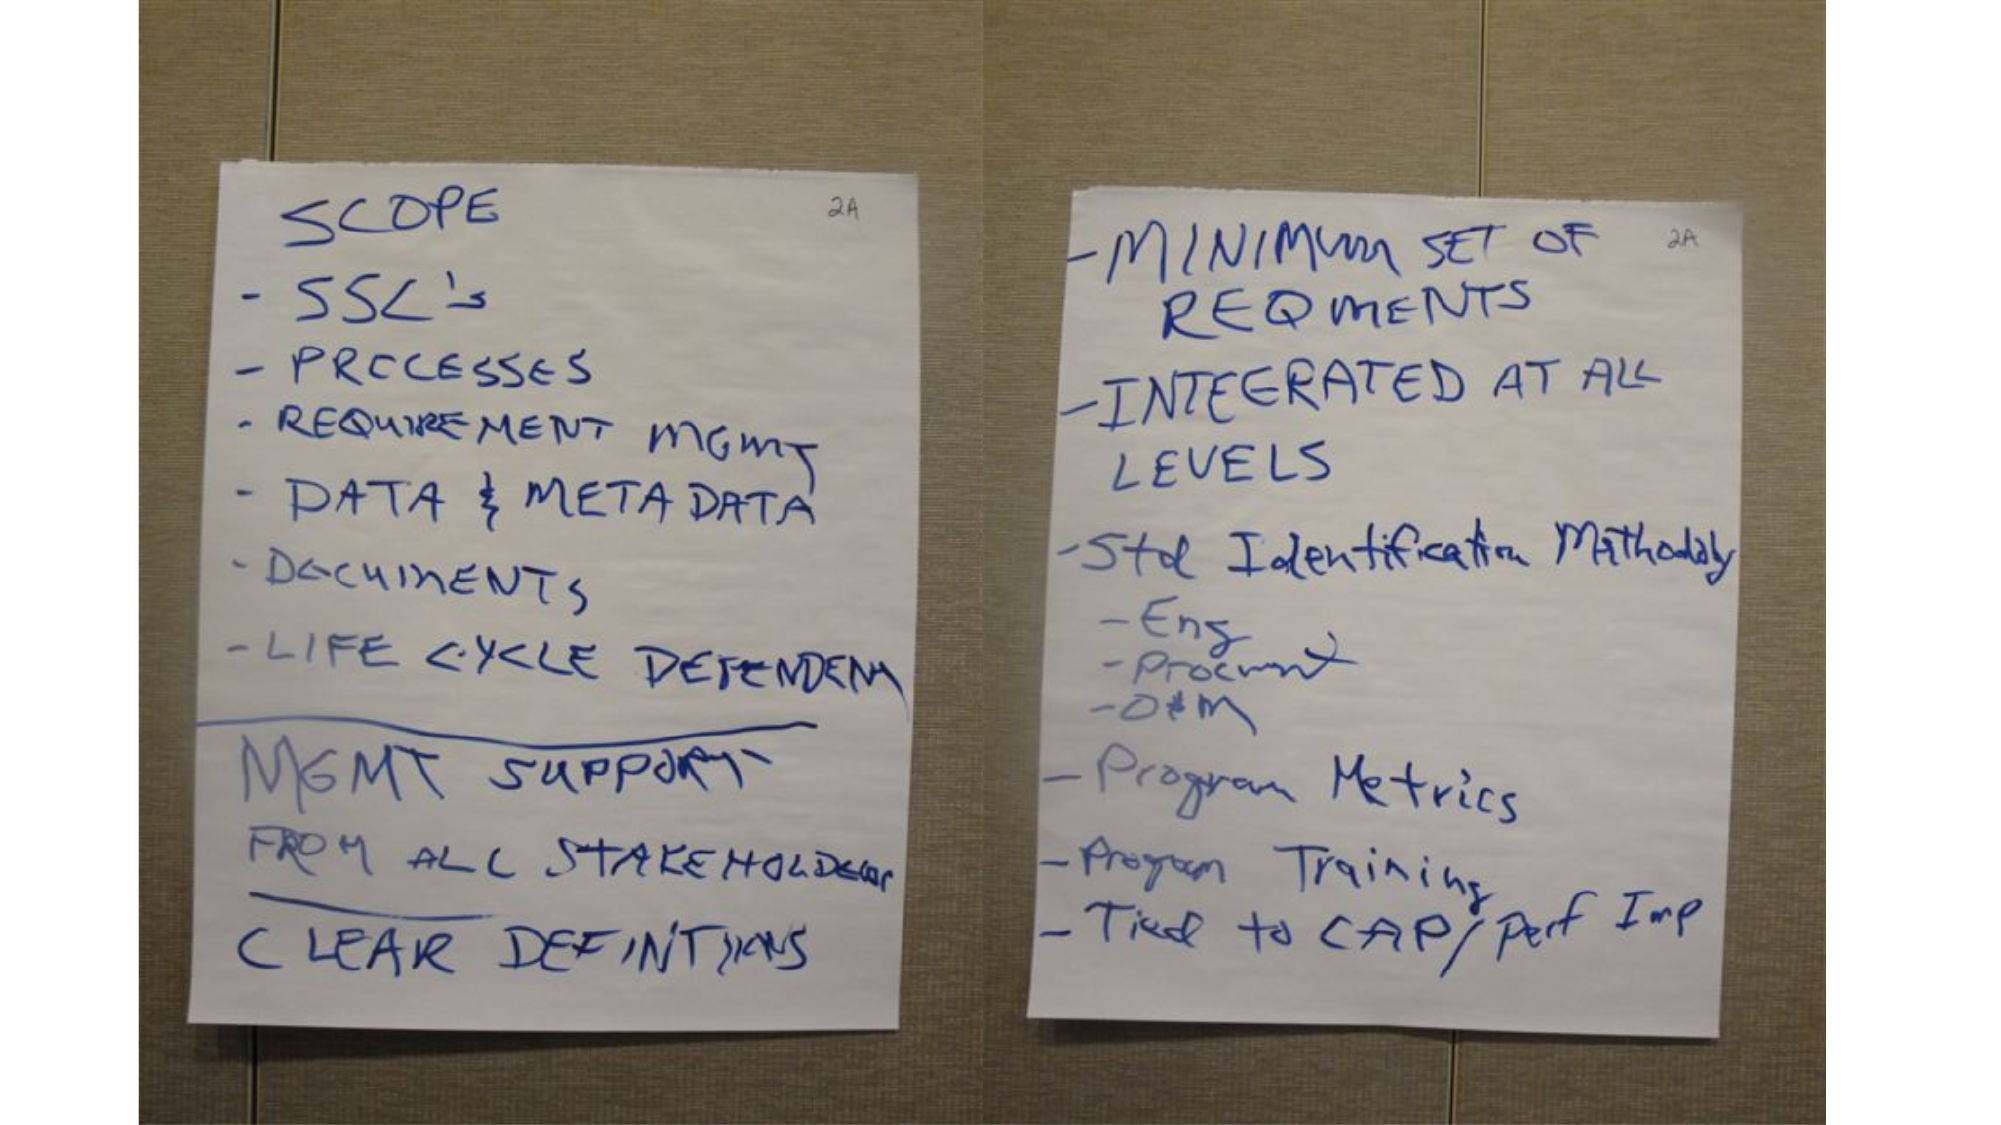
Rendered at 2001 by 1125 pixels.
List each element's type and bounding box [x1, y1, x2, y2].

picture [0, 140, 1967, 985]
